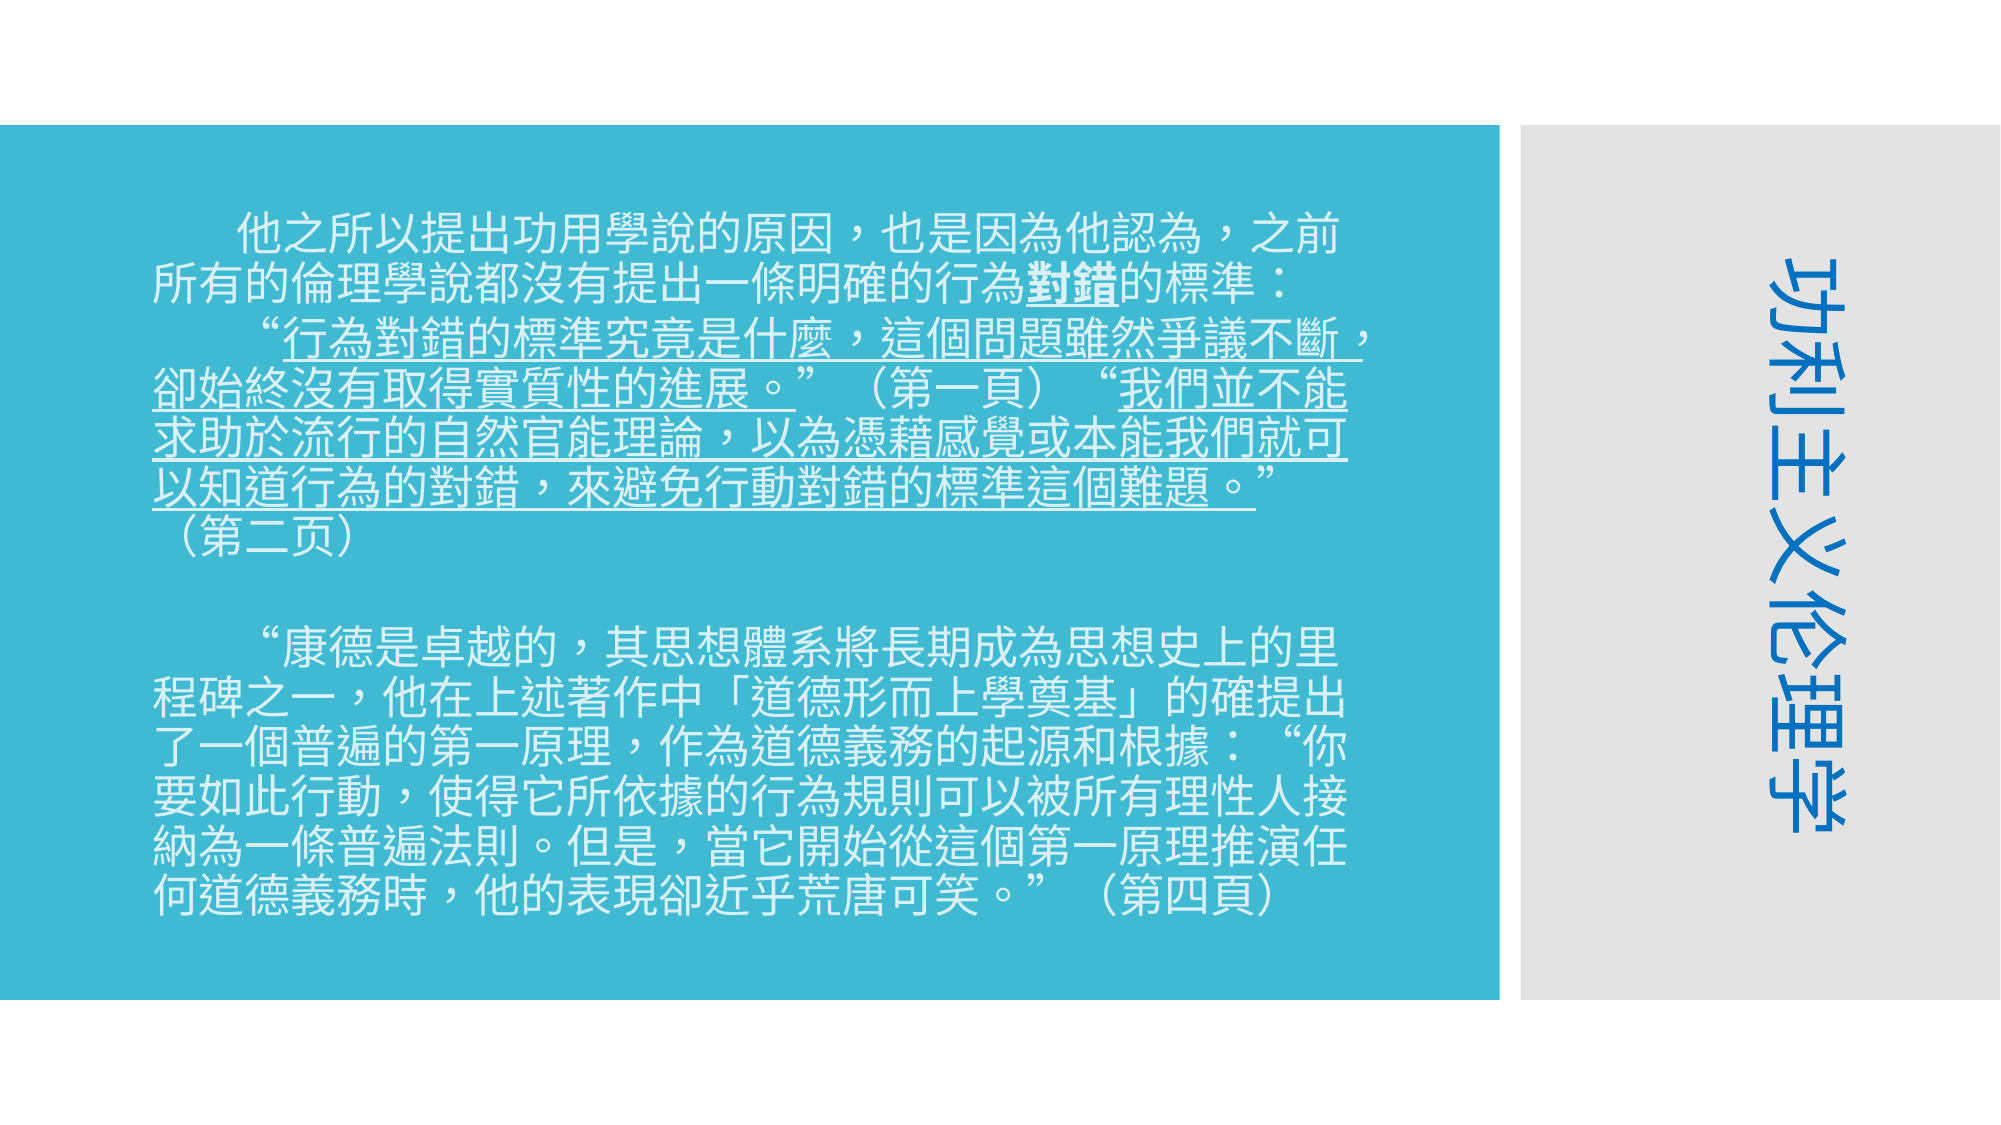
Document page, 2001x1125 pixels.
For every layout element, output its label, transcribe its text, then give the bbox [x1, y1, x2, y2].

subtitle 他之所以提出功用學說的原因，也是因為他認為，之前所有的倫理學說都沒有提出一條明確的行為對錯的標準： “行為對錯的標準究竟是什麼，這個問題雖然爭議不斷，卻始終沒有取得實質性的進展。”（第一頁）“我們並不能求助於流行的自然官能理論，以為憑藉感覺或本能我們就可以知道行為的對錯，來避免行動對錯的標準這個難題。”（第二页） “康德是卓越的，其思想體系將長期成為思想史上的里程碑之一，他在上述著作中「道德形而上學奠基」的確提出了一個普遍的第一原理，作為道德義務的起源和根據：“你要如此行動，使得它所依據的行為規則可以被所有理性人接納為一條普遍法則。但是，當它開始從這個第一原理推演任何道德義務時，他的表現卻近乎荒唐可笑。”（第四頁） [137, 203, 1378, 1004]
text_box 功利主义伦理学 [1735, 240, 1868, 877]
